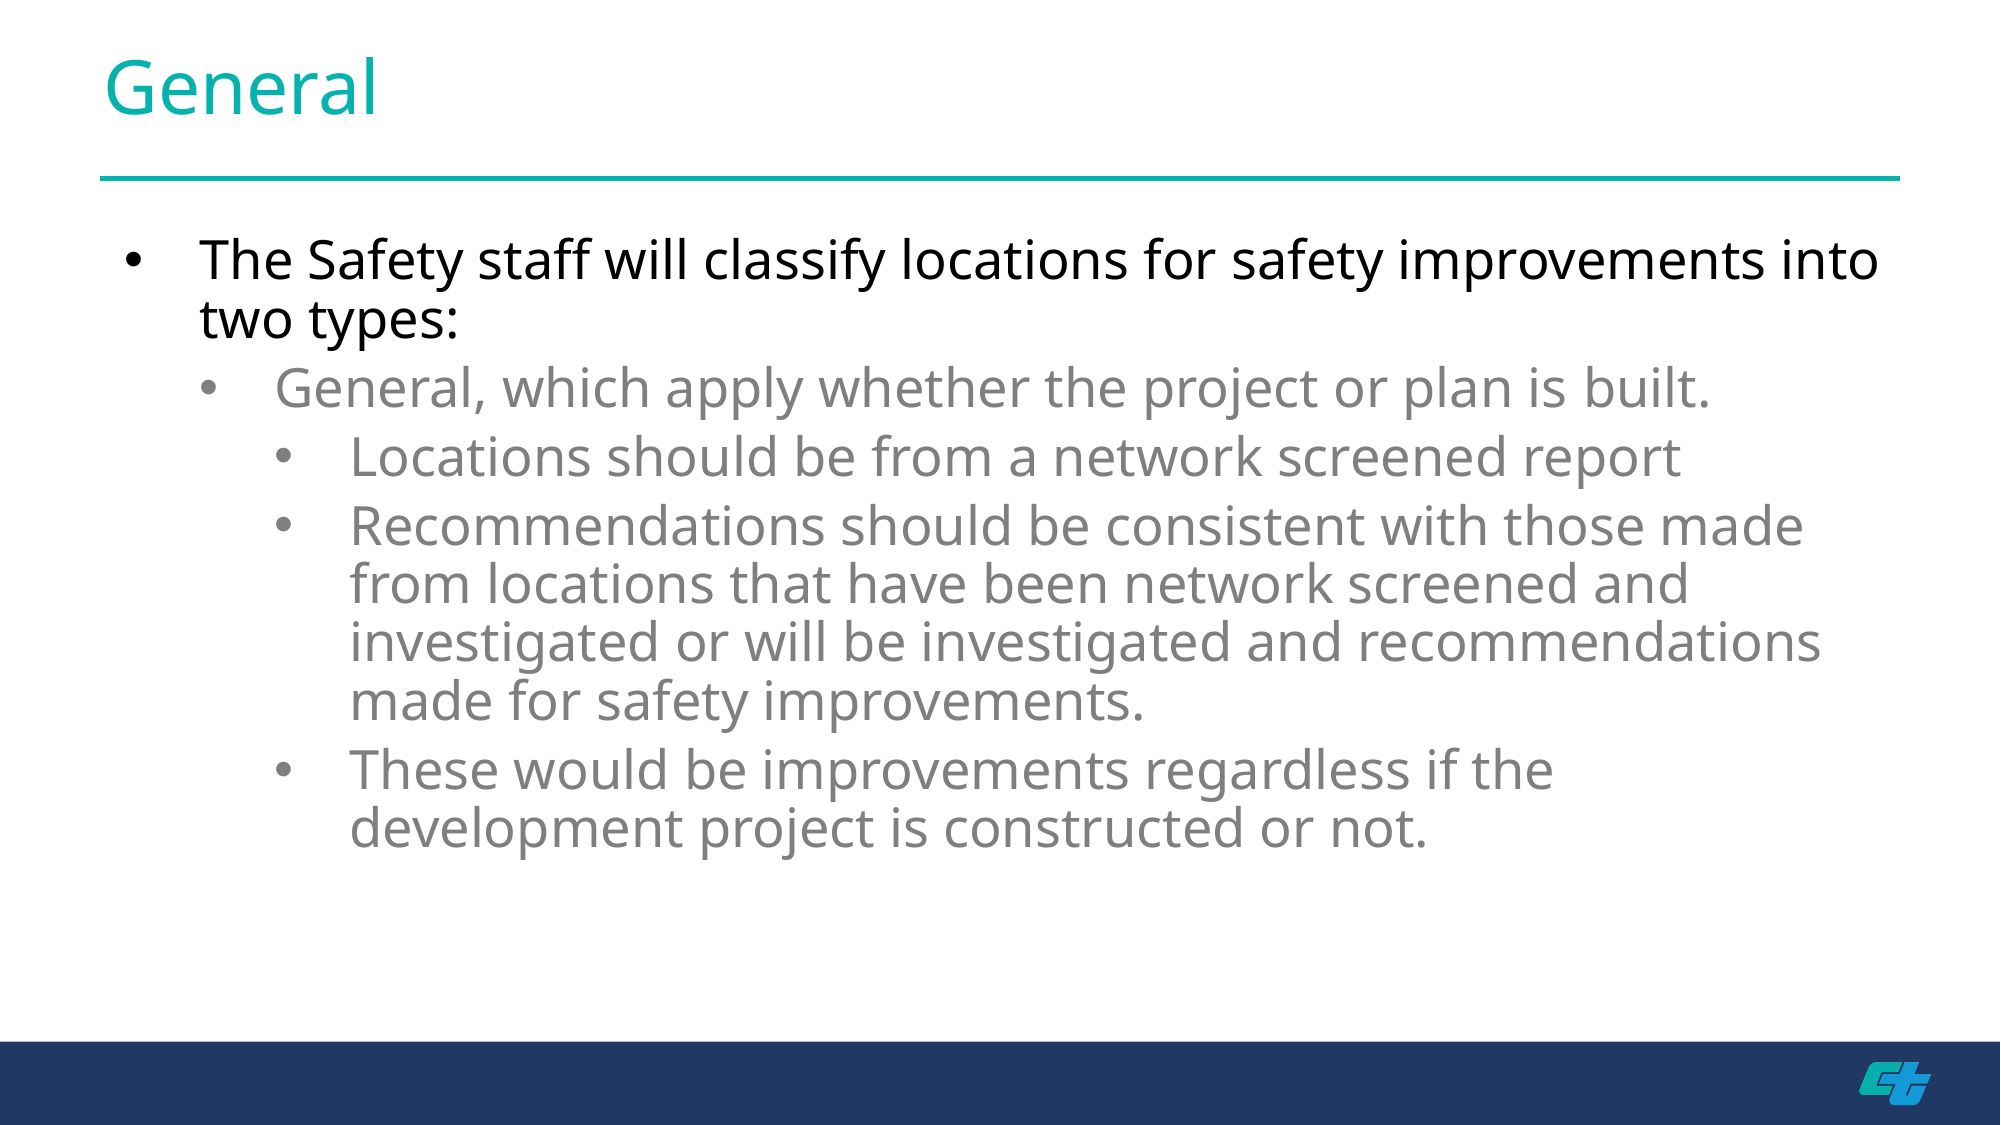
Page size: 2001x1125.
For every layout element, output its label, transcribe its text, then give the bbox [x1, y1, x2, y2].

picture [1858, 1060, 1942, 1107]
title General [88, 42, 1921, 152]
list The Safety staff will classify locations for safety improvements into two types: General, which apply whether the project or plan is built. Locations should be from a network screened report Recommendations should be consistent with those made from locations that have been network screened and investigated or will be investigated and recommendations made for safety improvements. These would be improvements regardless if the development project is constructed or not. [109, 225, 1903, 1027]
